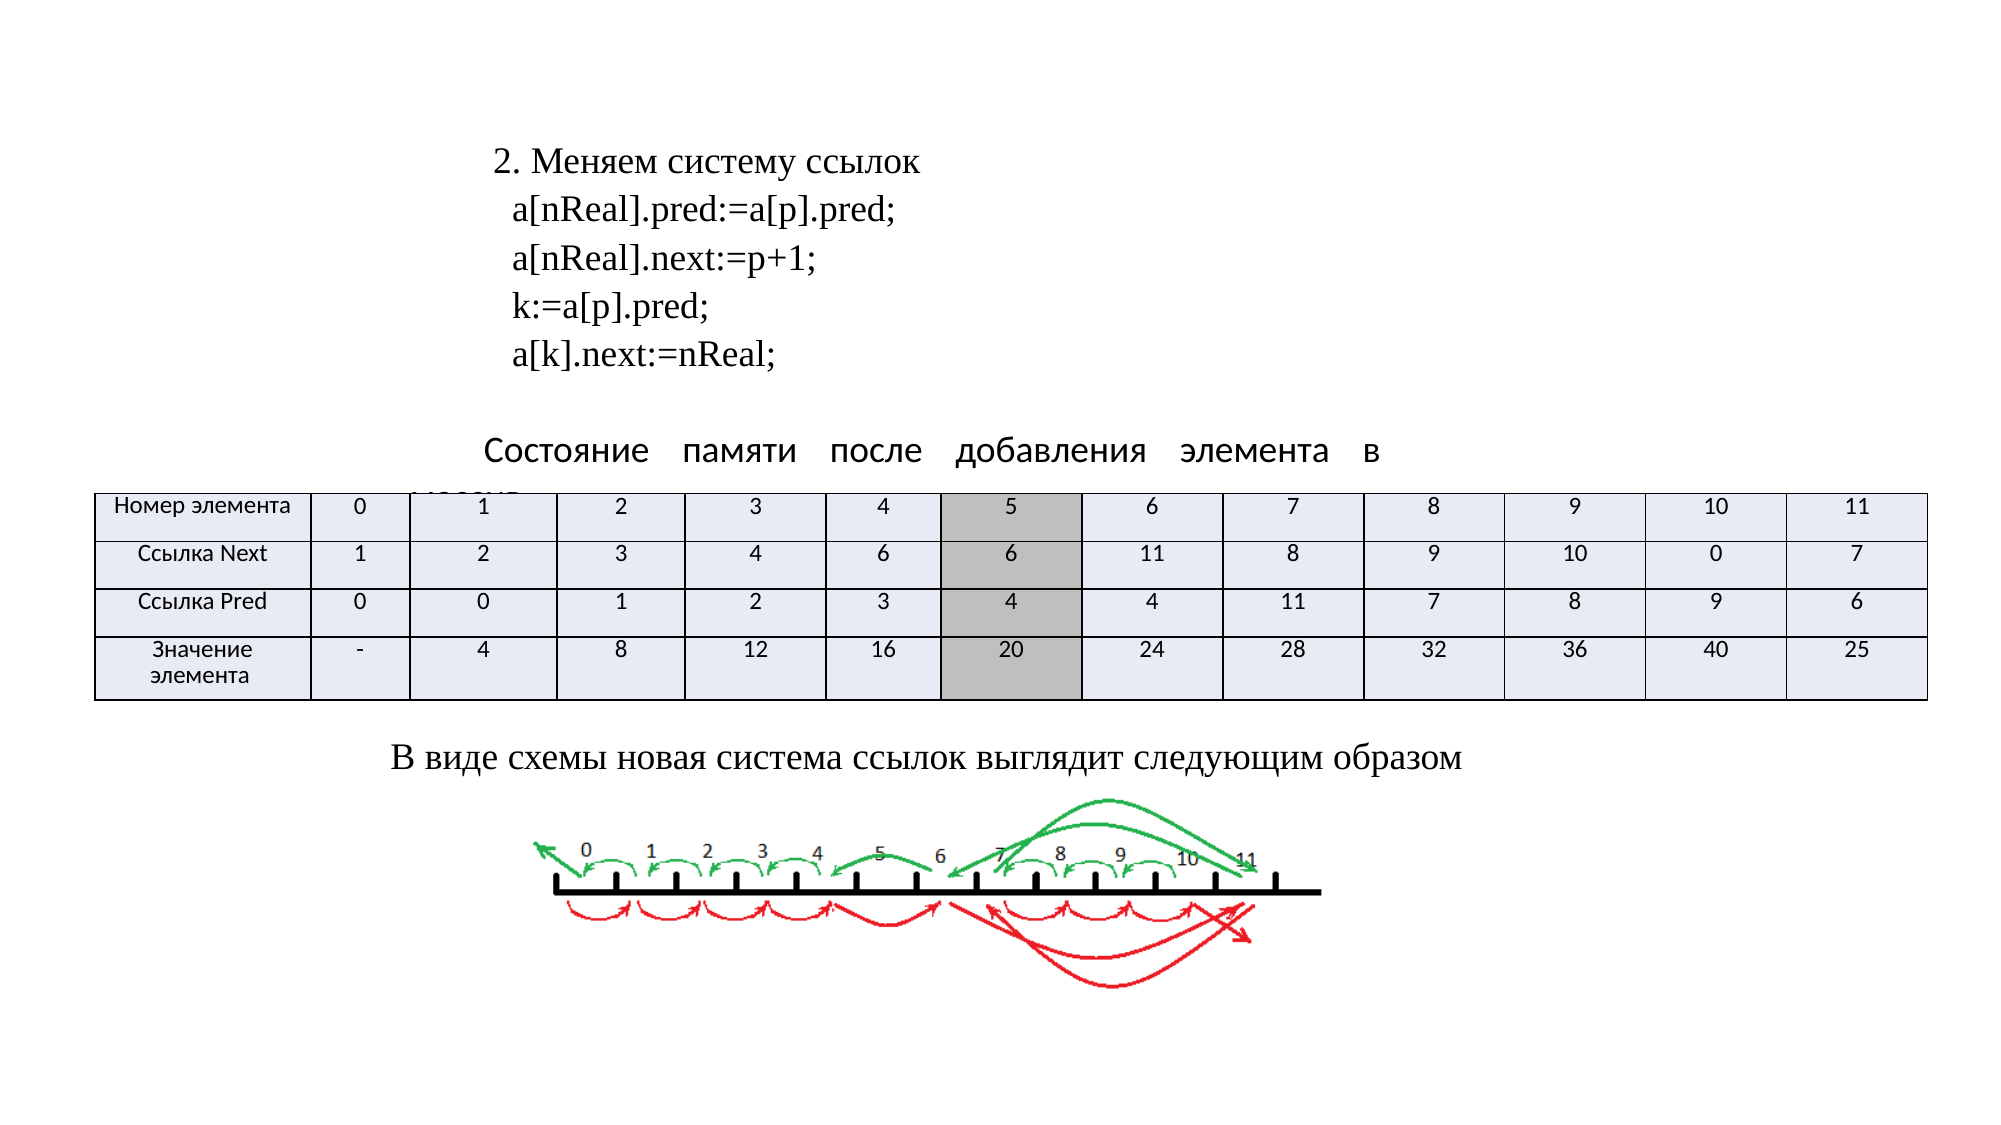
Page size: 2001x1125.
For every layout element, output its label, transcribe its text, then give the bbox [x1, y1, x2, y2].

table_cell 3 [827, 590, 940, 636]
table_header 11 [1787, 494, 1927, 541]
table_cell 28 [1224, 638, 1363, 699]
table_cell 6 [827, 542, 940, 588]
table_header 1 [411, 494, 556, 541]
table_cell 0 [411, 590, 556, 636]
table_cell 11 [1083, 542, 1222, 588]
table_header 2 [558, 494, 684, 541]
table_cell Ссылка Next [96, 542, 310, 588]
table_cell 6 [1787, 590, 1927, 636]
table_cell 0 [312, 590, 409, 636]
table_cell 32 [1365, 638, 1504, 699]
table_cell 9 [1646, 590, 1786, 636]
table_cell Значение элемента [96, 638, 310, 699]
table_cell - [312, 638, 409, 699]
table_cell 8 [1505, 590, 1645, 636]
table_cell 10 [1505, 542, 1645, 588]
table_cell 4 [942, 590, 1081, 636]
table_cell 24 [1083, 638, 1222, 699]
table_cell 4 [411, 638, 556, 699]
picture [527, 785, 1334, 1000]
table_cell 2 [686, 590, 825, 636]
table_cell Ссылка Pred [96, 590, 310, 636]
table_cell 1 [558, 590, 684, 636]
table_cell 6 [942, 542, 1081, 588]
table_cell 7 [1787, 542, 1927, 588]
table_header 6 [1083, 494, 1222, 541]
table_cell 9 [1365, 542, 1504, 588]
table_cell 1 [312, 542, 409, 588]
table_cell 8 [1224, 542, 1363, 588]
table_header 4 [827, 494, 940, 541]
table_cell 16 [827, 638, 940, 699]
table_header Номер элемента [96, 494, 310, 541]
table_cell 20 [942, 638, 1081, 699]
table_header 9 [1505, 494, 1645, 541]
table_header 7 [1224, 494, 1363, 541]
table_header 5 [942, 494, 1081, 541]
table_cell 2 [411, 542, 556, 588]
table_cell 8 [558, 638, 684, 699]
table_cell 4 [1083, 590, 1222, 636]
table_cell 40 [1646, 638, 1786, 699]
table_cell 25 [1787, 638, 1927, 699]
table_header 10 [1646, 494, 1786, 541]
table_cell 36 [1505, 638, 1645, 699]
table_cell 7 [1365, 590, 1504, 636]
table_cell 11 [1224, 590, 1363, 636]
text_box 2. Меняем систему ссылок a[nReal].pred:=a[p].pred; a[nReal].next:=p+1; k:=a[p].pred; a[k].next:=nReal; Состояние памяти после добавления элемента в массив. [395, 125, 1396, 493]
table_cell 0 [1646, 542, 1786, 588]
table_cell 3 [558, 542, 684, 588]
table_header 0 [312, 494, 409, 541]
table_cell 4 [686, 542, 825, 588]
text_box В виде схемы новая система ссылок выглядит следующим образом [375, 724, 1645, 785]
table_header 3 [686, 494, 825, 541]
table_header 8 [1365, 494, 1504, 541]
table_cell 12 [686, 638, 825, 699]
